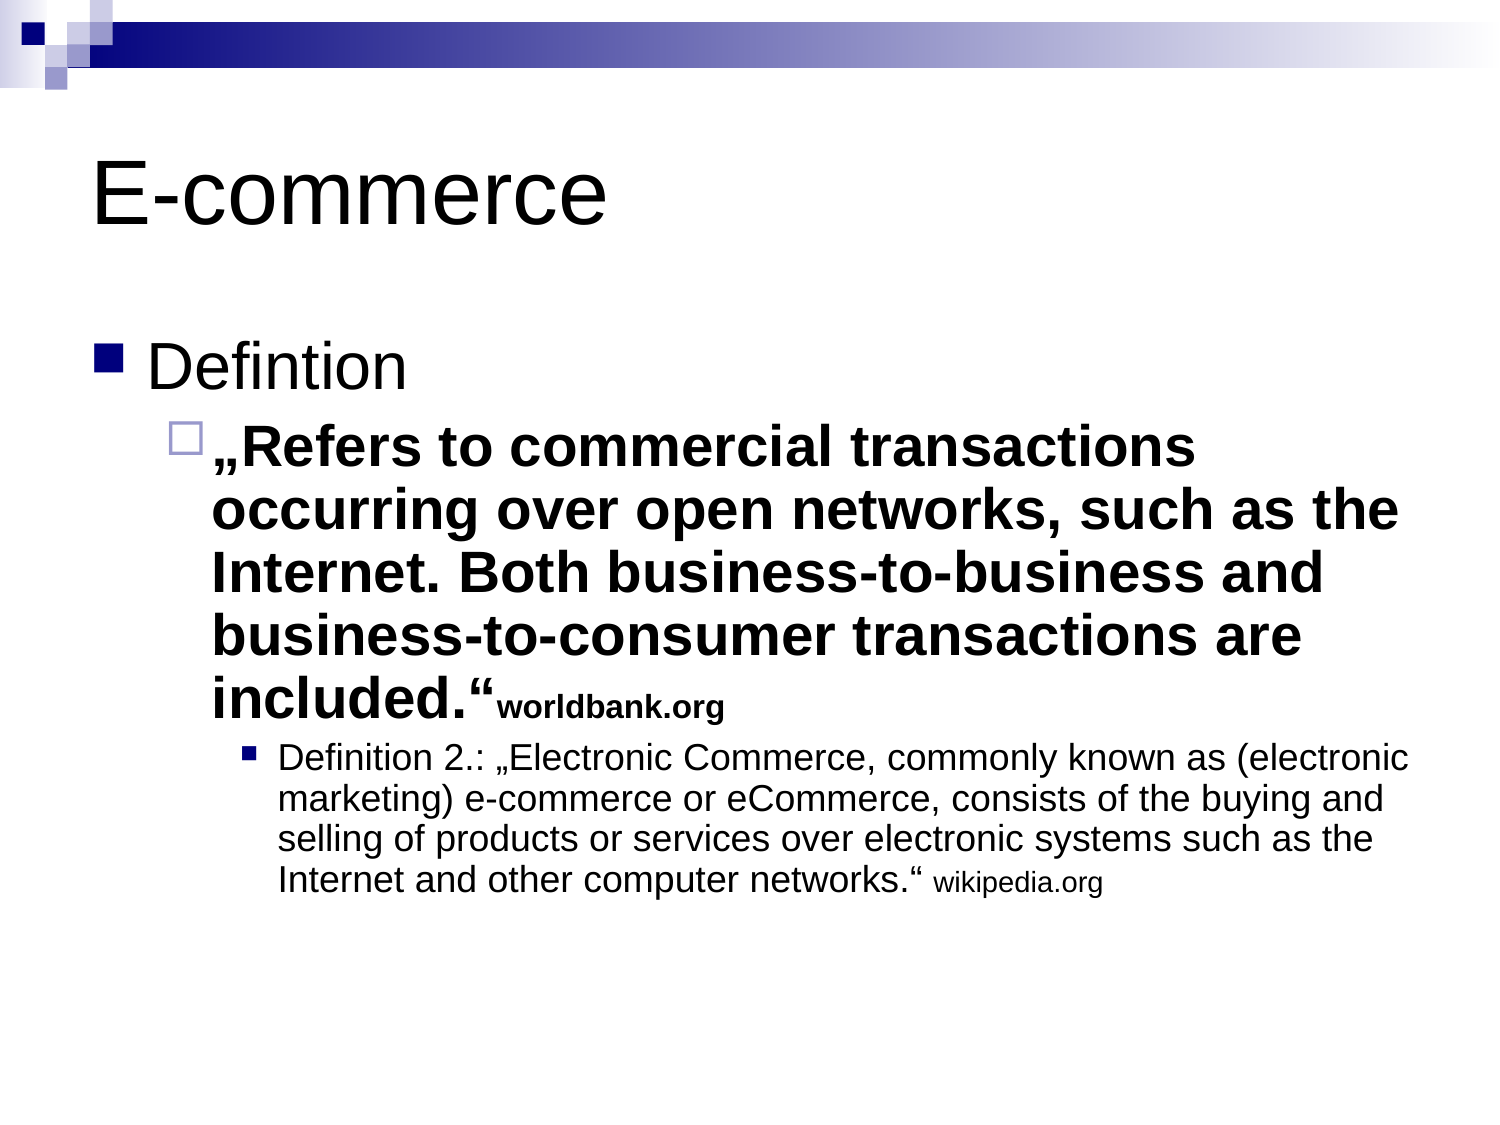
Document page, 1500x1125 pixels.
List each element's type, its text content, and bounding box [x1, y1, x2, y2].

list Defintion „Refers to commercial transactions occurring over open networks, such as the Internet. Both business-to-business and business-to-consumer transactions are included.“worldbank.org Definition 2.: „Electronic Commerce, commonly known as (electronic marketing) e-commerce or eCommerce, consists of the buying and selling of products or services over electronic systems such as the Internet and other computer networks.“ wikipedia.org [74, 324, 1426, 963]
title E-commerce [74, 74, 1426, 301]
